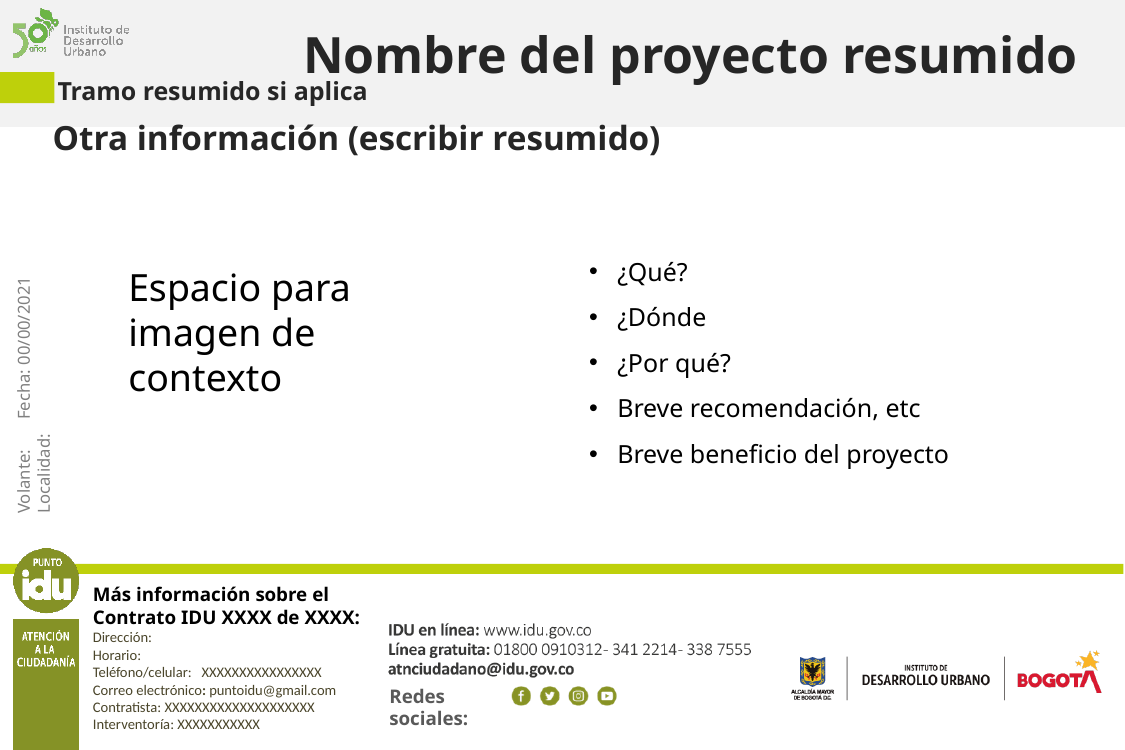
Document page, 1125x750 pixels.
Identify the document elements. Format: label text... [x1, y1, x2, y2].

text_box Más información sobre el Contrato IDU XXXX de XXXX: Dirección: Horario: Teléfono/celular: XXXXXXXXXXXXXXXX Correo electrónico: puntoidu@gmail.com Contratista: XXXXXXXXXXXXXXXXXXXX Interventoría: XXXXXXXXXXX [78, 575, 520, 750]
picture [13, 548, 79, 750]
text_box Espacio para imagen de contexto [113, 256, 381, 407]
picture [13, 8, 129, 58]
text_box Volante: Fecha: 00/00/2021 Localidad: [5, 186, 71, 529]
picture [520, 603, 1125, 726]
text_box Tramo resumido si aplica [42, 67, 1019, 113]
text_box Nombre del proyecto resumido [160, 15, 1106, 91]
text_box Otra información (escribir resumido) [37, 110, 984, 165]
text_box ¿Qué? ¿Dónde ¿Por qué? Breve recomendación, etc Breve beneficio del proyecto [574, 248, 1125, 485]
